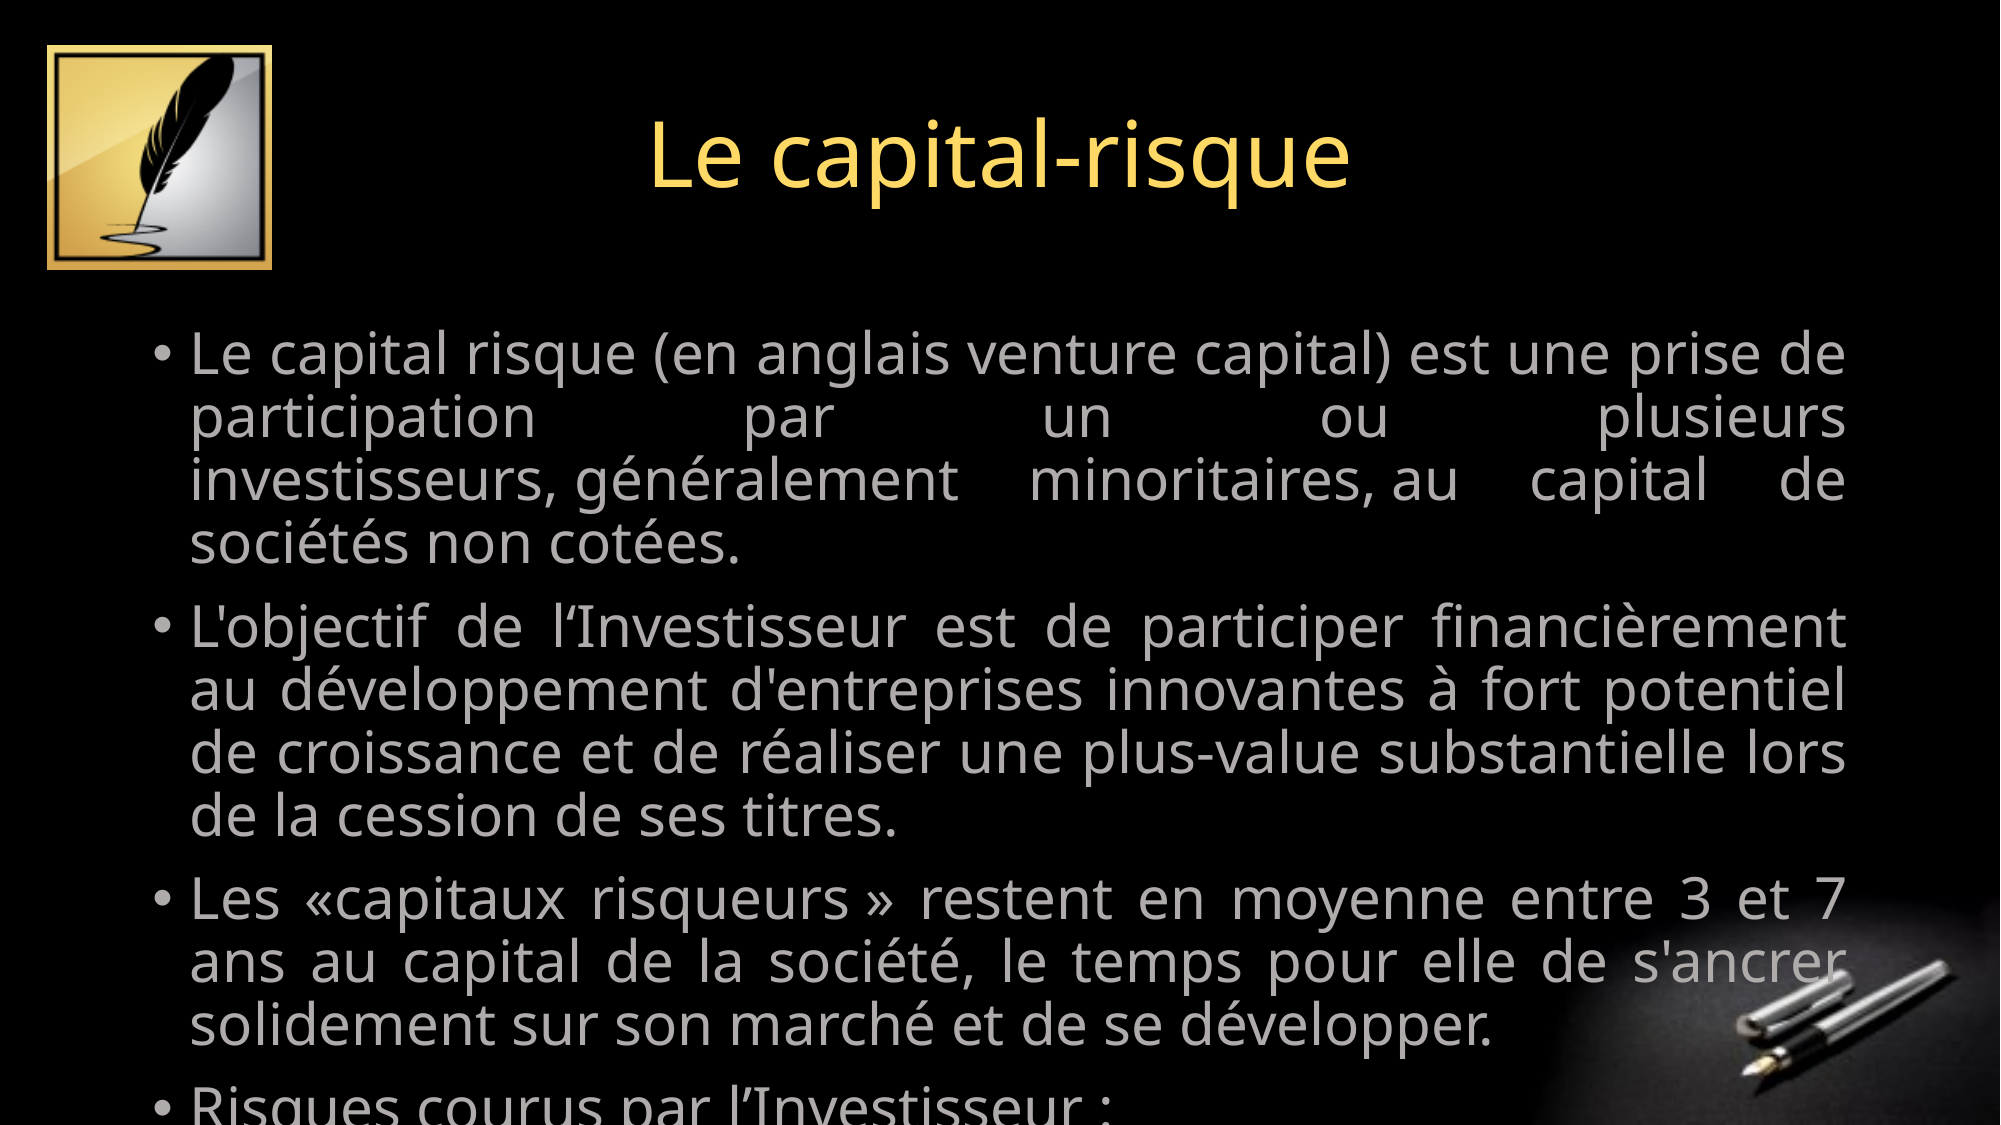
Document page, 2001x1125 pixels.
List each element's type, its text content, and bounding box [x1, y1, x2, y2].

picture [47, 45, 272, 270]
picture [1494, 835, 2000, 1125]
list Le capital risque (en anglais venture capital) est une prise de participation par un ou plusieurs investisseurs, généralement minoritaires, au capital de sociétés non cotées. L'objectif de l‘Investisseur est de participer financièrement au développement d'entreprises innovantes à fort potentiel de croissance et de réaliser une plus-value substantielle lors de la cession de ses titres. Les «capitaux risqueurs » restent en moyenne entre 3 et 7 ans au capital de la société, le temps pour elle de s'ancrer solidement sur son marché et de se développer. Risques courus par l’Investisseur : - impossibilité de revendre les titres souscrites - perte totale si l’entreprise vient à disparaître. [137, 316, 1863, 1046]
title Le capital-risque [272, 81, 1863, 234]
